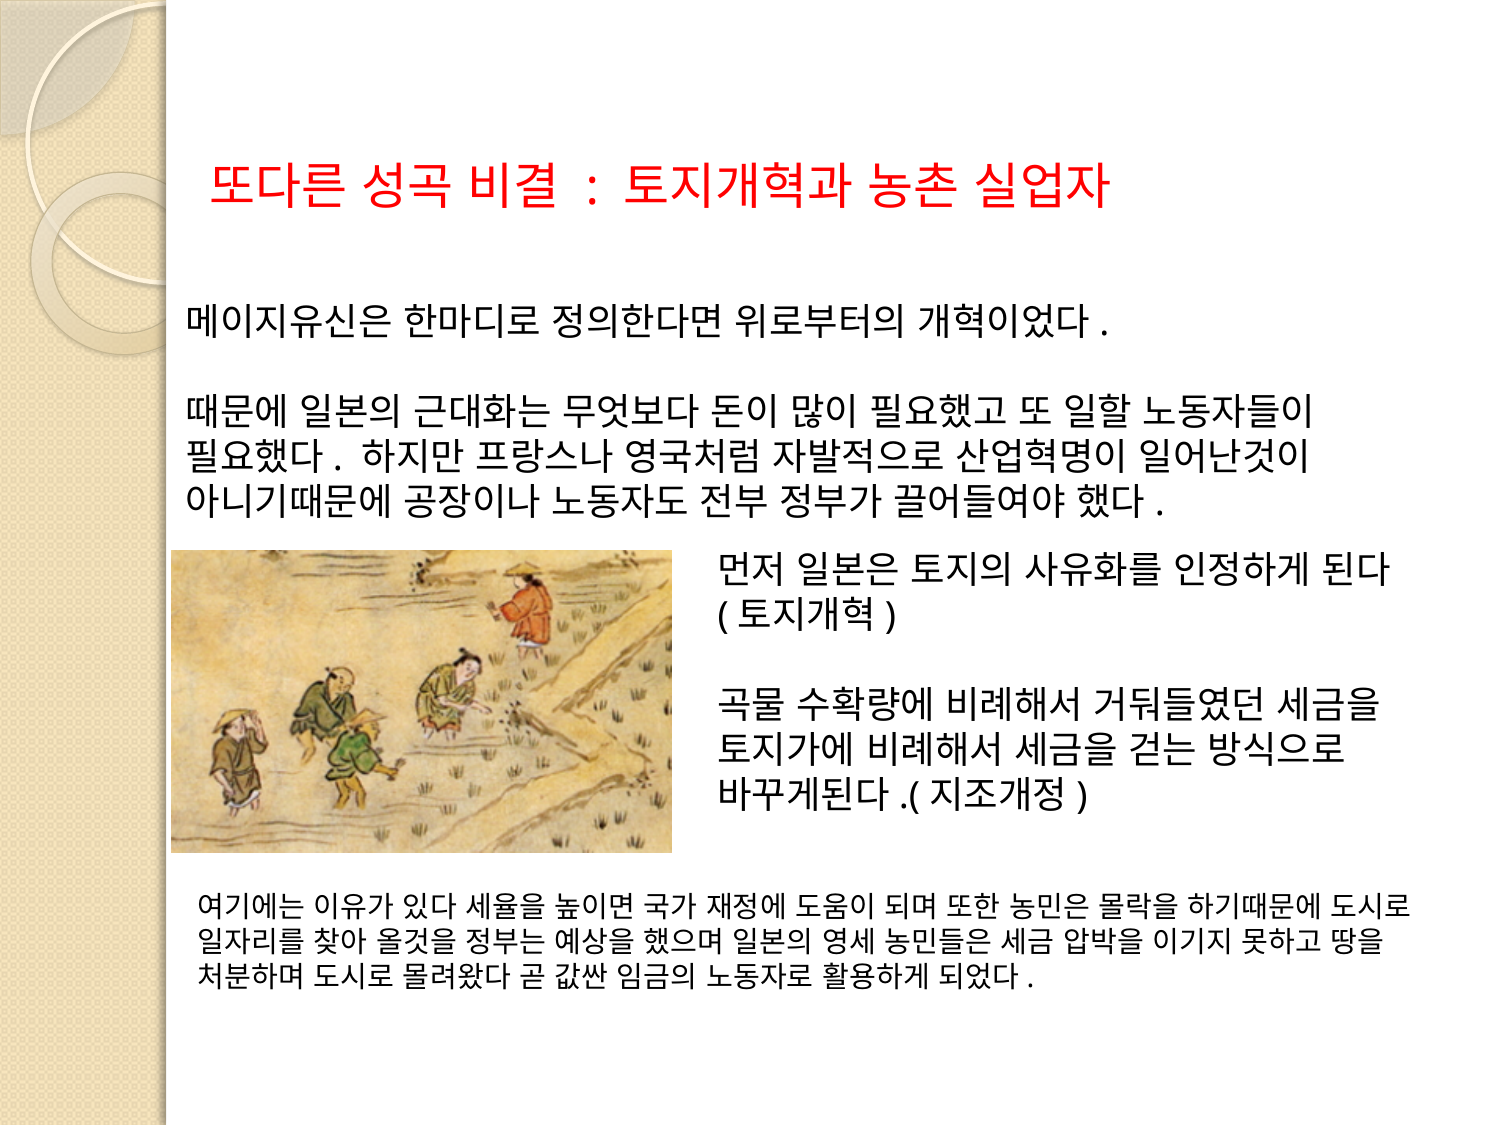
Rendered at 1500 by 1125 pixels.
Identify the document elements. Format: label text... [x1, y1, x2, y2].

text_box 메이지유신은 한마디로 정의한다면 위로부터의 개혁이었다. 때문에 일본의 근대화는 무엇보다 돈이 많이 필요했고 또 일할 노동자들이 필요했다. 하지만 프랑스나 영국처럼 자발적으로 산업혁명이 일어난것이 아니기때문에 공장이나 노동자도 전부 정부가 끌어들여야 했다. [171, 290, 1459, 531]
text_box 여기에는 이유가 있다 세율을 높이면 국가 재정에 도움이 되며 또한 농민은 몰락을 하기때문에 도시로 일자리를 찾아 올것을 정부는 예상을 했으며 일본의 영세 농민들은 세금 압박을 이기지 못하고 땅을 처분하며 도시로 몰려왔다 곧 값싼 임금의 노동자로 활용하게 되었다. [182, 881, 1471, 1001]
picture [170, 550, 672, 853]
text_box 또다른 성곡 비결 : 토지개혁과 농촌 실업자 [194, 78, 1459, 291]
text_box 먼저 일본은 토지의 사유화를 인정하게 된다 (토지개혁) 곡물 수확량에 비례해서 거둬들였던 세금을 토지가에 비례해서 세금을 걷는 방식으로 바꾸게된다.(지조개정) [702, 538, 1471, 859]
